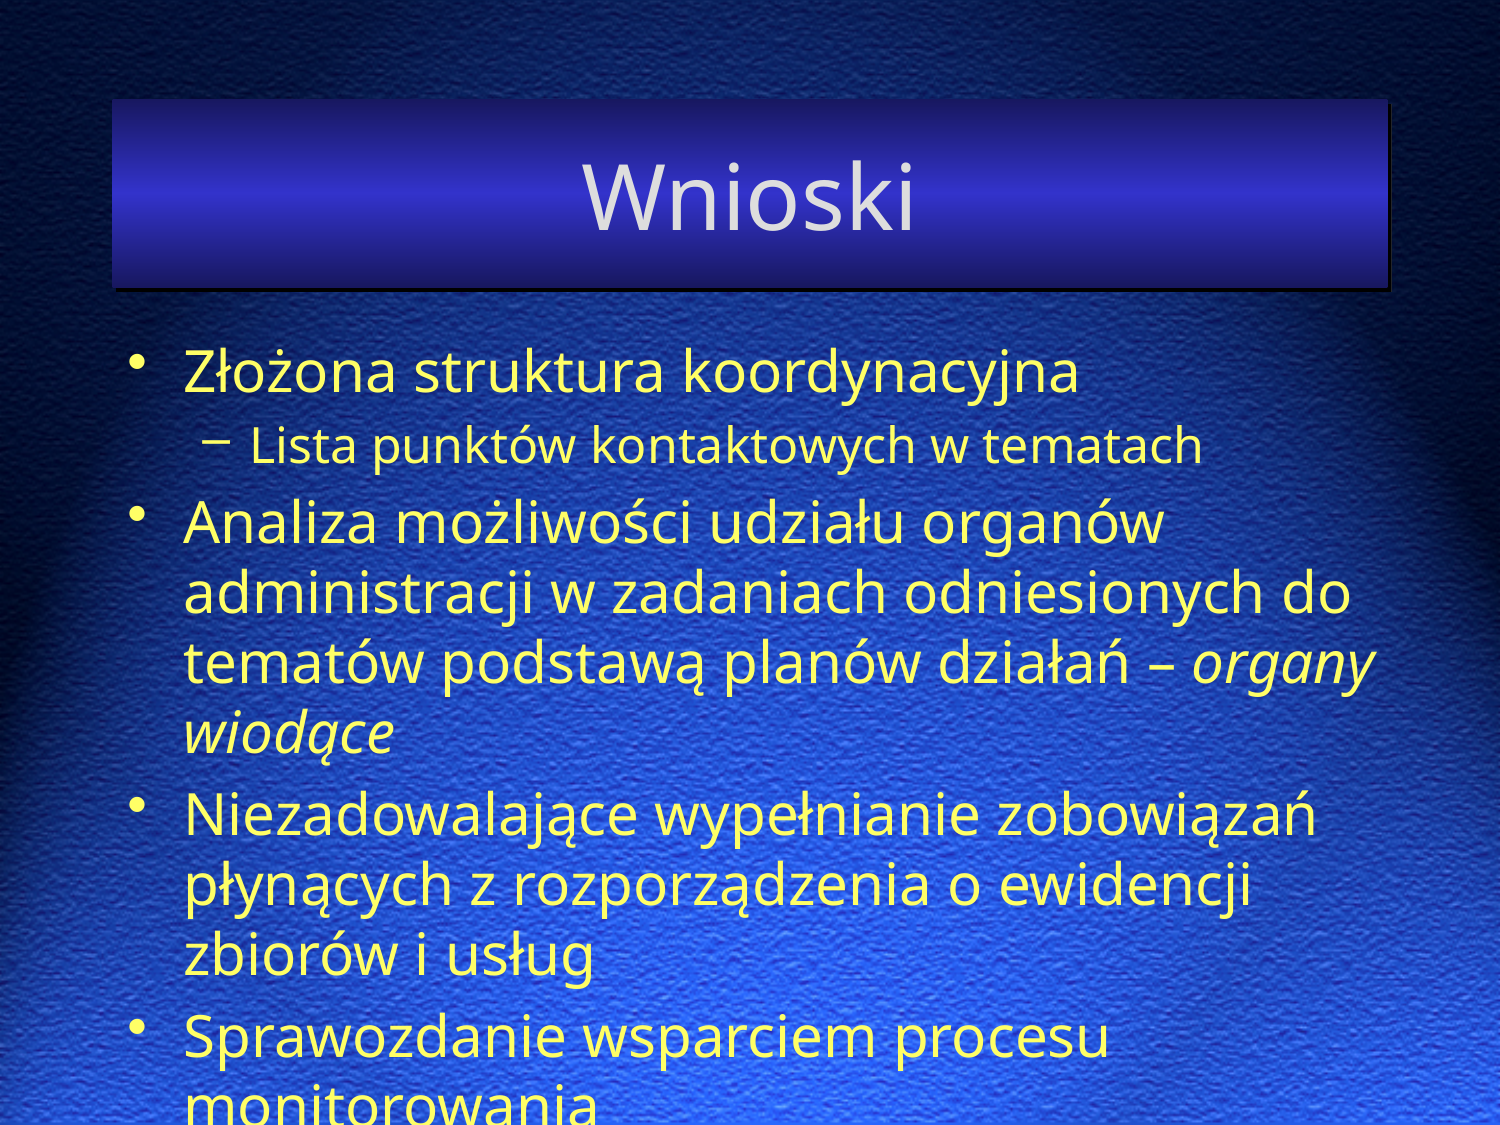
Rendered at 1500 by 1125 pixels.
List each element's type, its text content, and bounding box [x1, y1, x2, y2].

list Złożona struktura koordynacyjna Lista punktów kontaktowych w tematach Analiza możliwości udziału organów administracji w zadaniach odniesionych do tematów podstawą planów działań – organy wiodące Niezadowalające wypełnianie zobowiązań płynących z rozporządzenia o ewidencji zbiorów i usług Sprawozdanie wsparciem procesu monitorowania [111, 326, 1471, 1002]
title Wnioski [112, 99, 1388, 288]
picture [0, 0, 1500, 1125]
